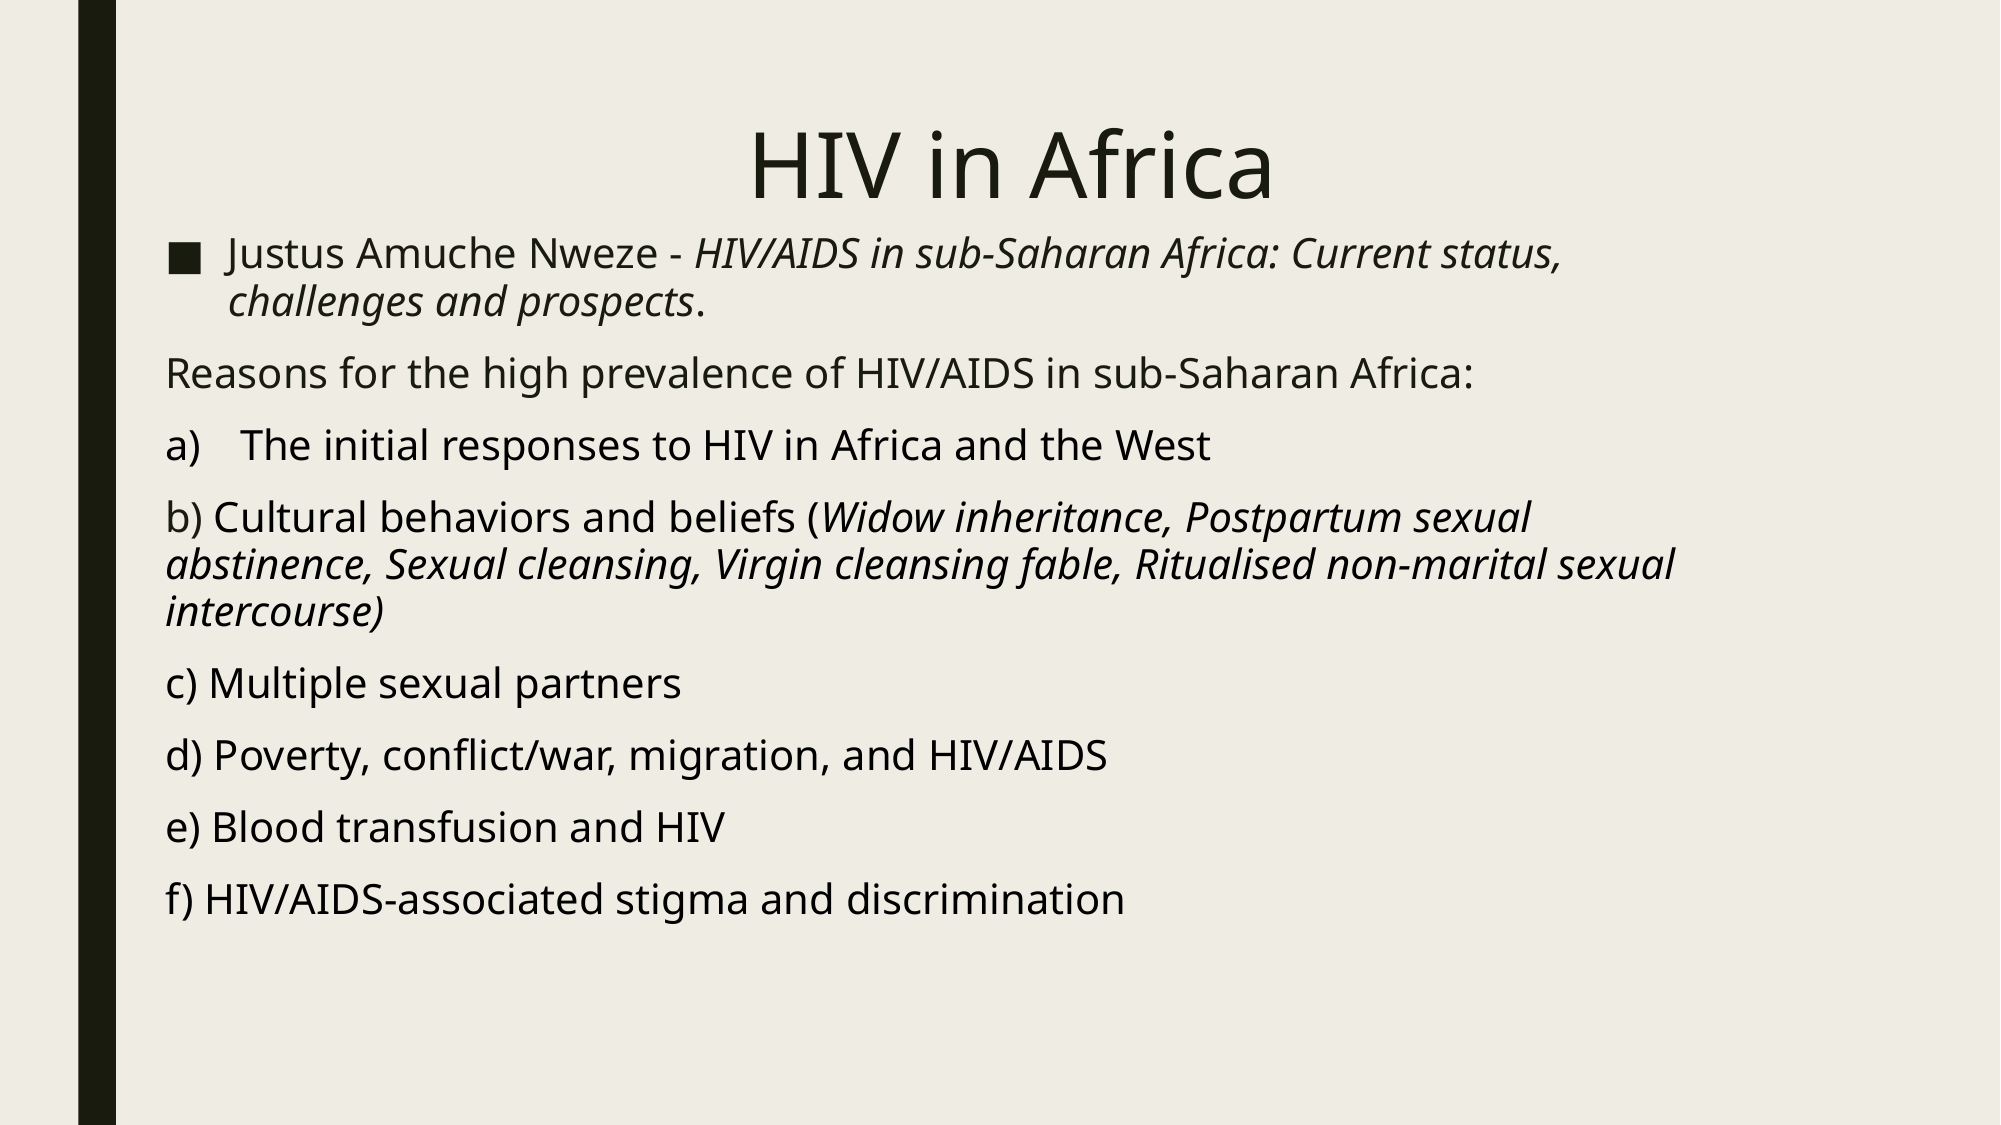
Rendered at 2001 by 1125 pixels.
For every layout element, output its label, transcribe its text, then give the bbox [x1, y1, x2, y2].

title HIV in Africa [225, 112, 1800, 357]
list Justus Amuche Nweze - HIV/AIDS in sub-Saharan Africa: Current status, challenges and prospects. Reasons for the high prevalence of HIV/AIDS in sub-Saharan Africa: The initial responses to HIV in Africa and the West b) Cultural behaviors and beliefs (Widow inheritance, Postpartum sexual abstinence, Sexual cleansing, Virgin cleansing fable, Ritualised non-marital sexual intercourse) c) Multiple sexual partners d) Poverty, conflict/war, migration, and HIV/AIDS e) Blood transfusion and HIV f) HIV/AIDS-associated stigma and discrimination [150, 223, 1725, 1065]
